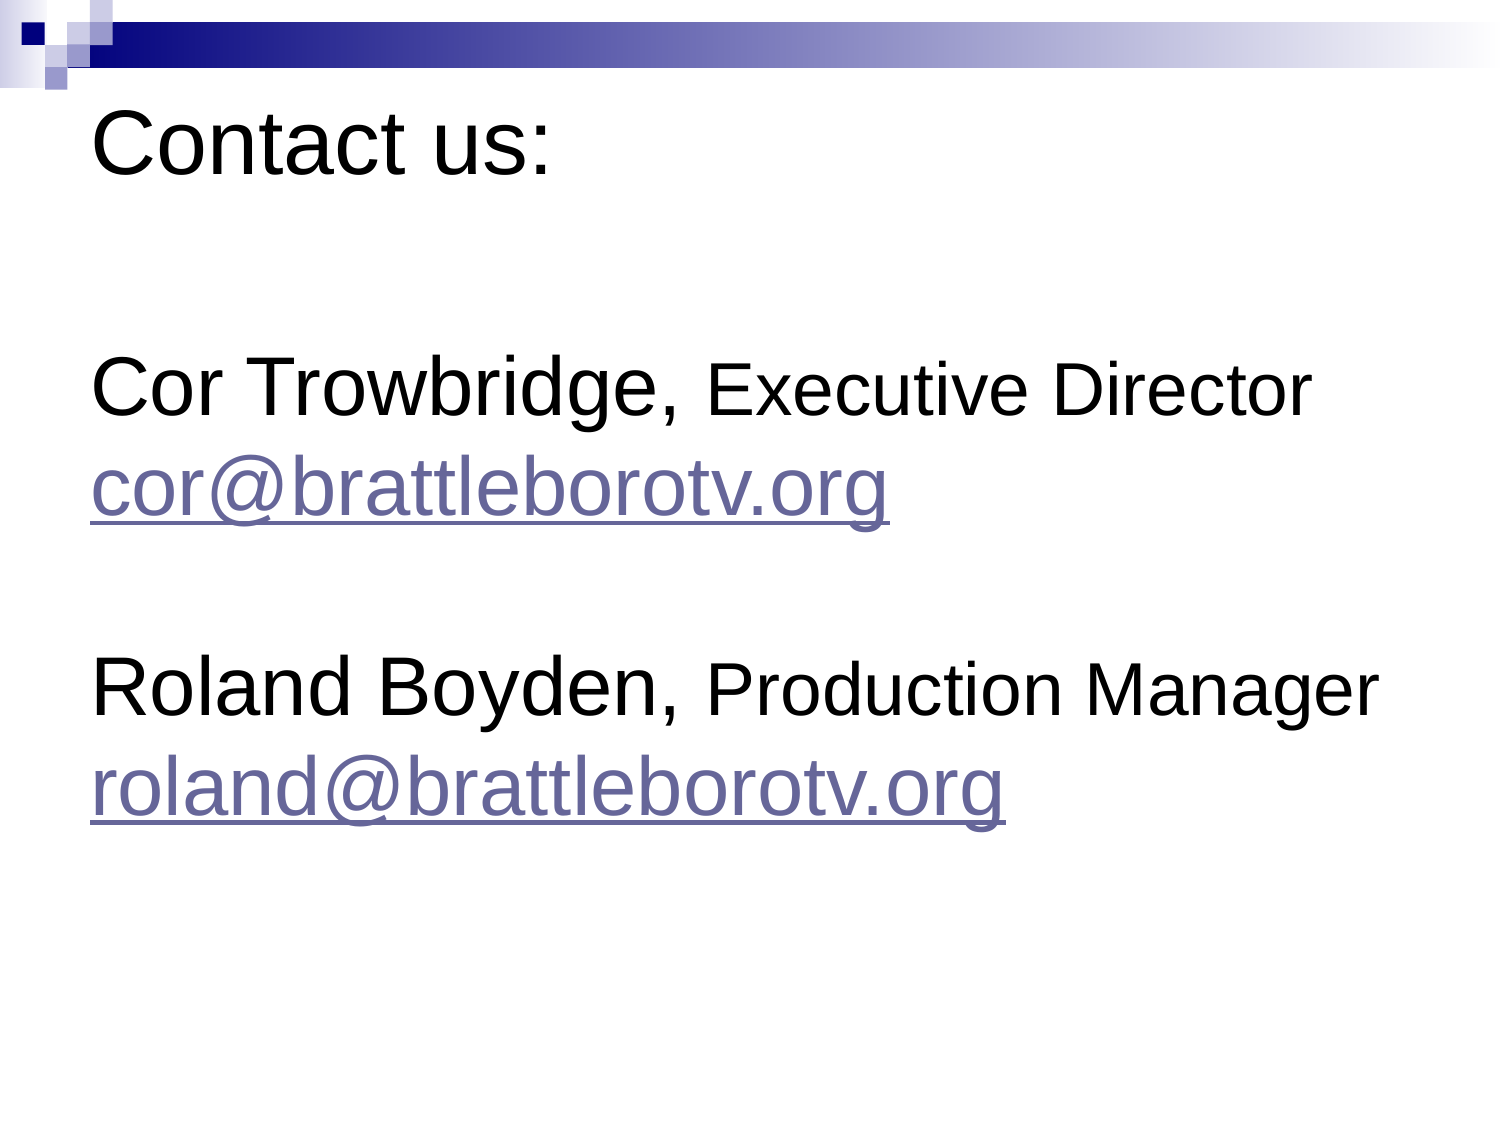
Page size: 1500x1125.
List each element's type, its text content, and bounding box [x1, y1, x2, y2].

list Cor Trowbridge, Executive Director cor@brattleborotv.org Roland Boyden, Production Manager roland@brattleborotv.org [74, 324, 1426, 1064]
title Contact us: [74, 74, 1426, 301]
